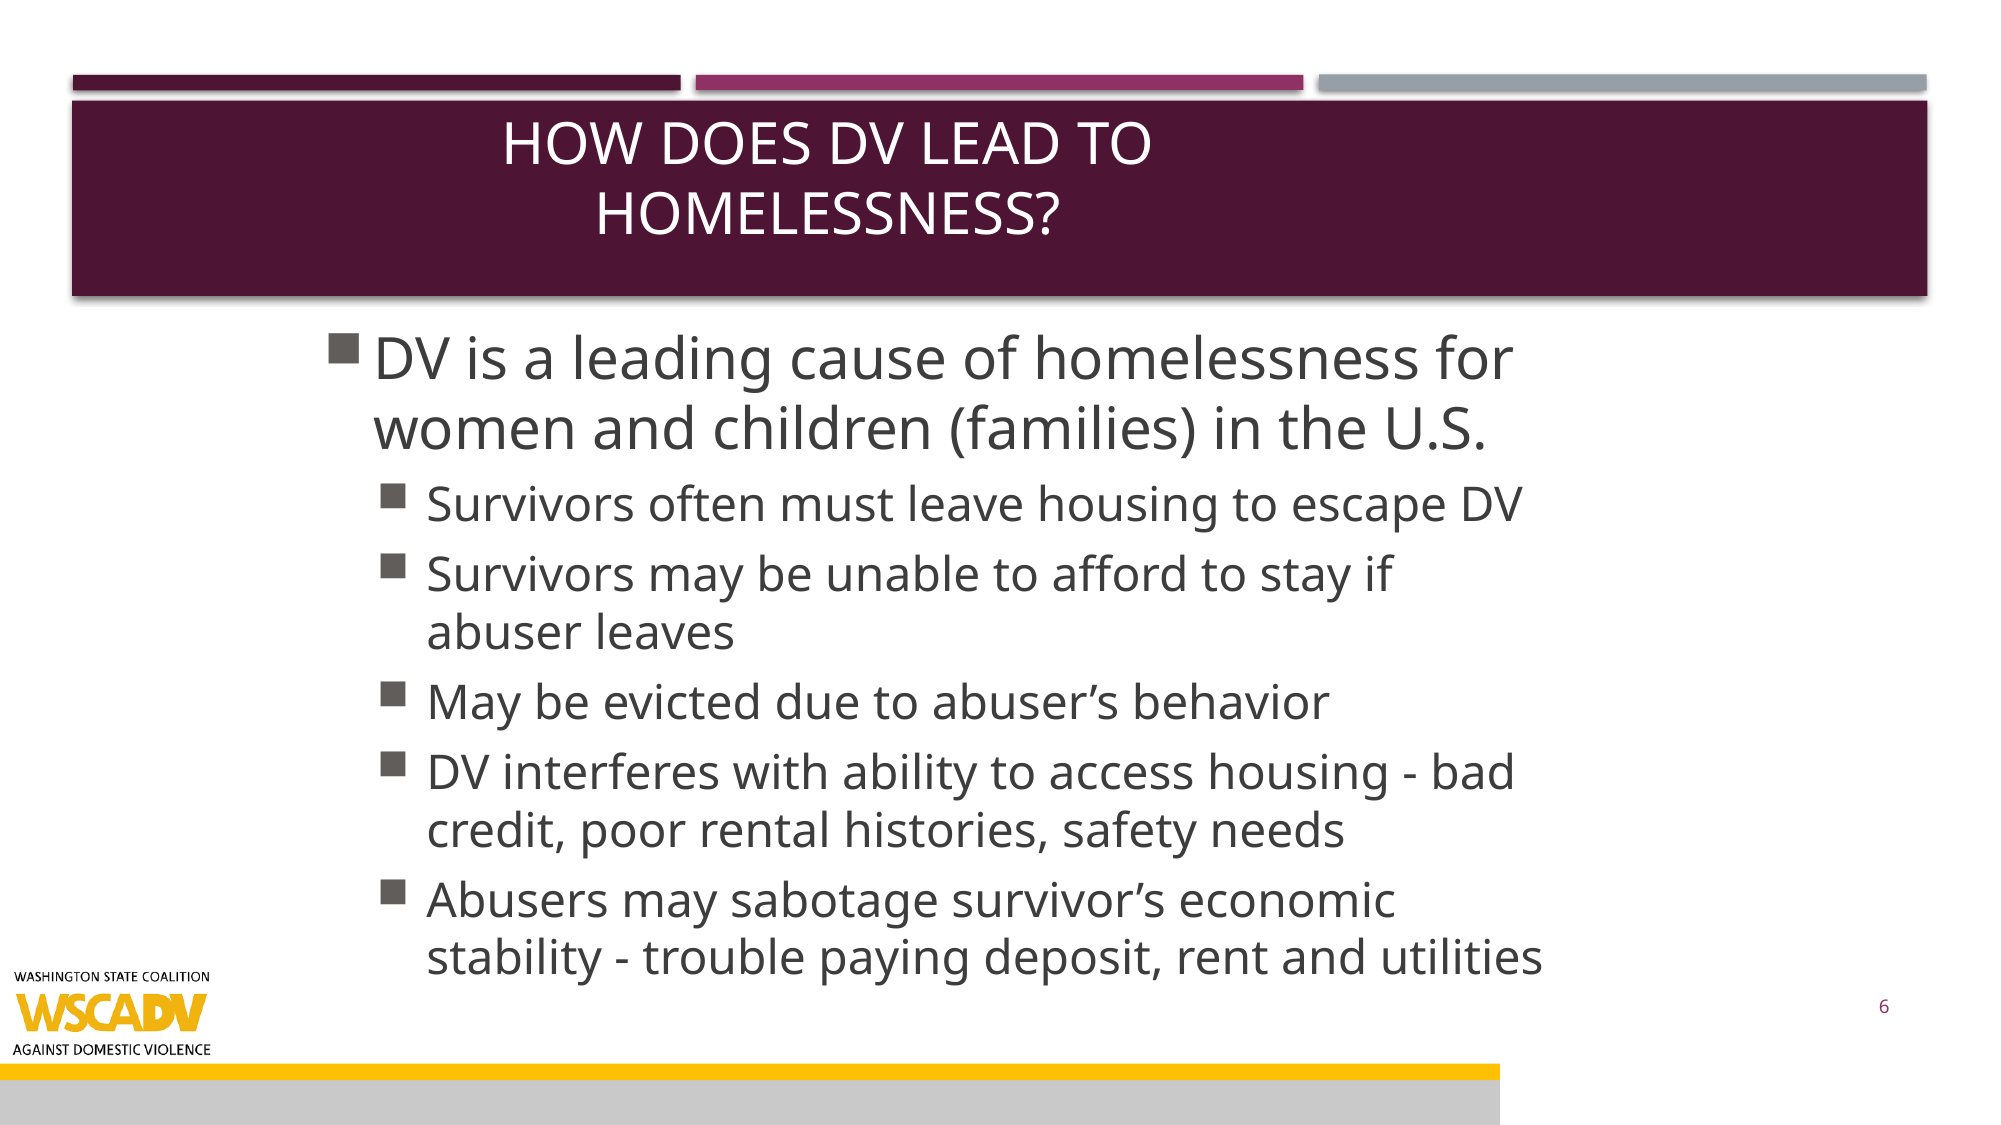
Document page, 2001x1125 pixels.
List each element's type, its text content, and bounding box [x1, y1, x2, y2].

slide_number 6 [1732, 977, 1905, 1037]
list DV is a leading cause of homelessness for women and children (families) in the U.S. Survivors often must leave housing to escape DV Survivors may be unable to afford to stay if abuser leaves May be evicted due to abuser’s behavior DV interferes with ability to access housing - bad credit, poor rental histories, safety needs Abusers may sabotage survivor’s economic stability - trouble paying deposit, rent and utilities [308, 313, 1571, 1125]
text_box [0, 954, 1501, 1125]
title How does DV lead to homelessness? [350, 103, 1307, 254]
